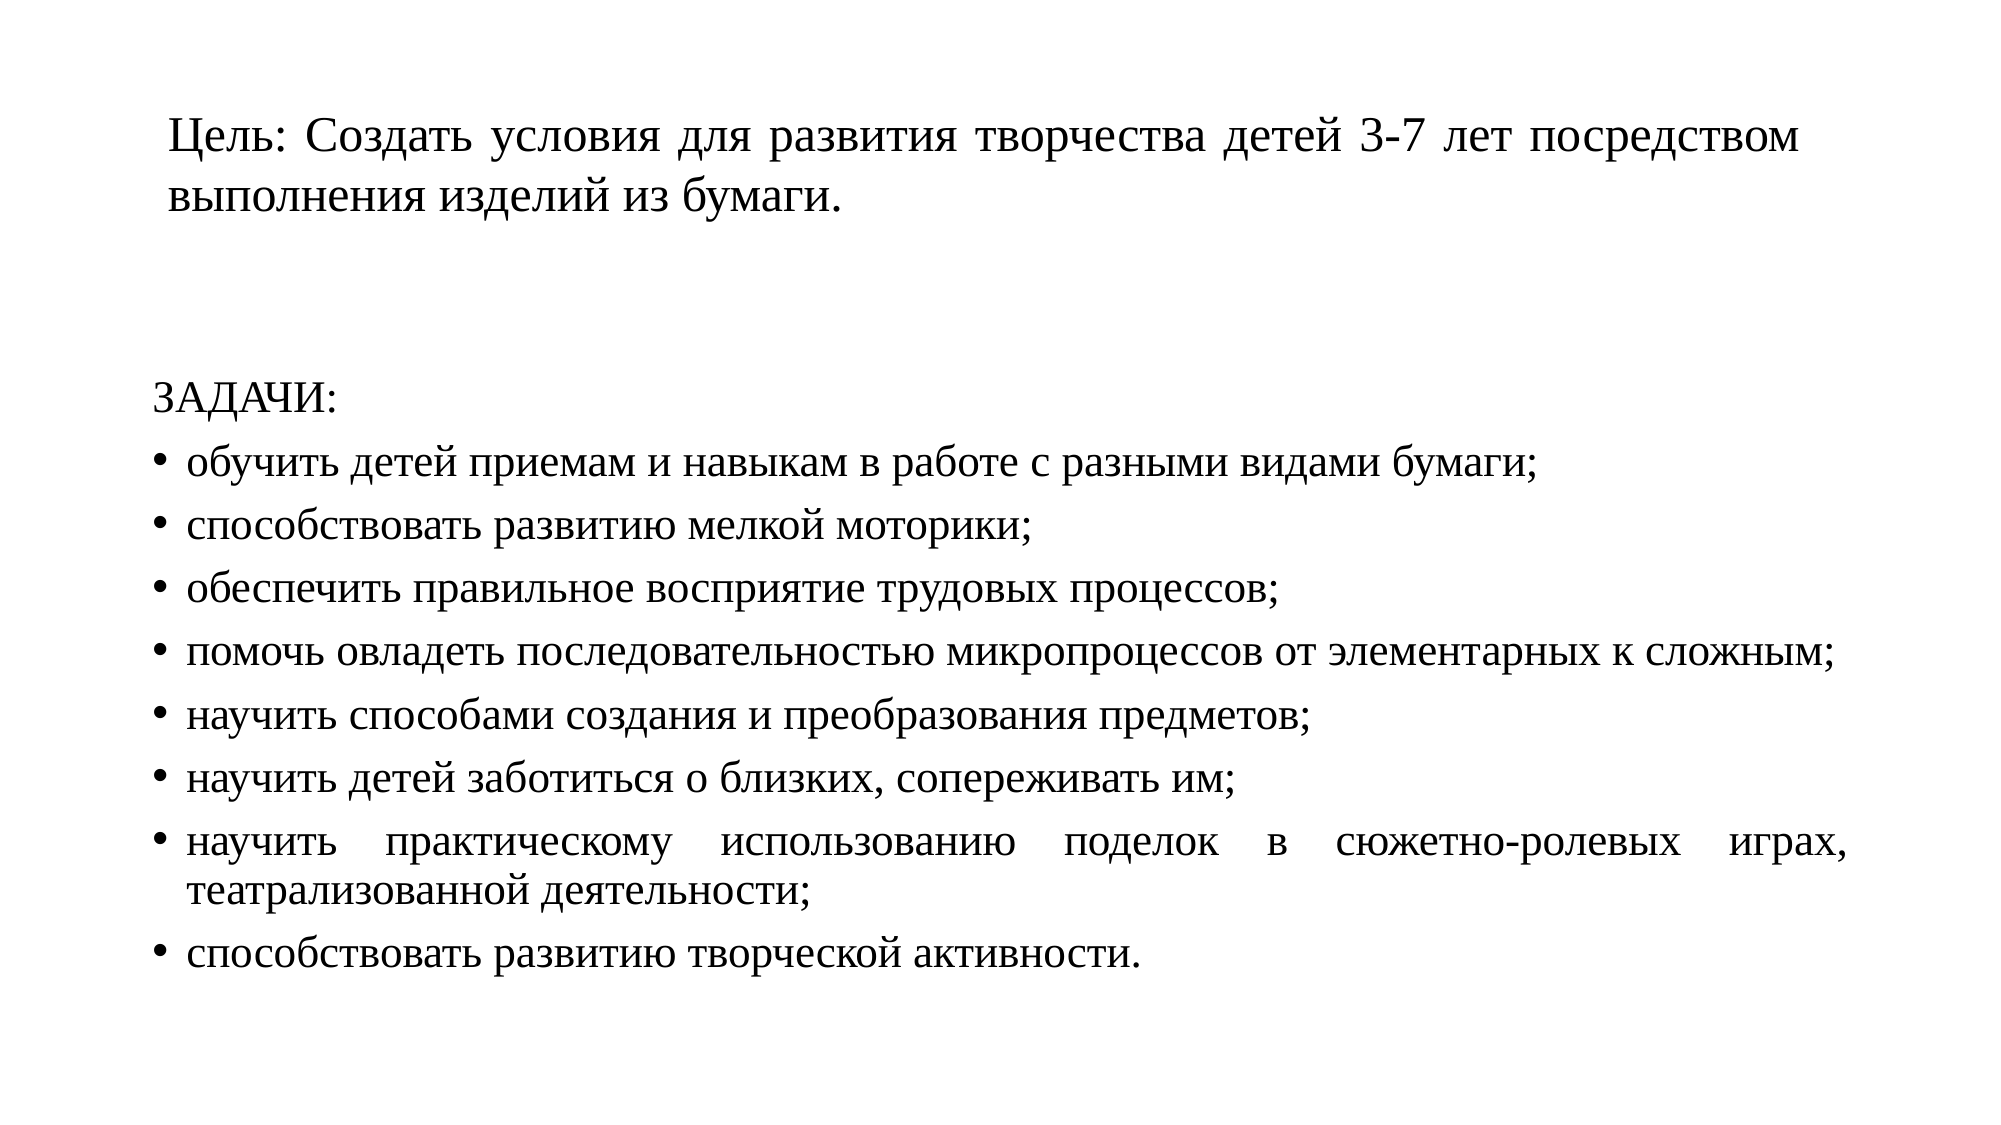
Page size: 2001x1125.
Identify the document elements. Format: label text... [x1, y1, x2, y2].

text_box Цель: Создать условия для развития творчества детей 3-7 лет посредством выполнения изделий из бумаги. [153, 94, 1816, 230]
list ЗАДАЧИ: обучить детей приемам и навыкам в работе с разными видами бумаги; способствовать развитию мелкой моторики; обеспечить правильное восприятие трудовых процессов; помочь овладеть последовательностью микропроцессов от элементарных к сложным; научить способами создания и преобразования предметов; научить детей заботиться о близких, сопереживать им; научить практическому использованию поделок в сюжетно-ролевых играх, театрализованной деятельности; способствовать развитию творческой активности. [137, 299, 1863, 1014]
